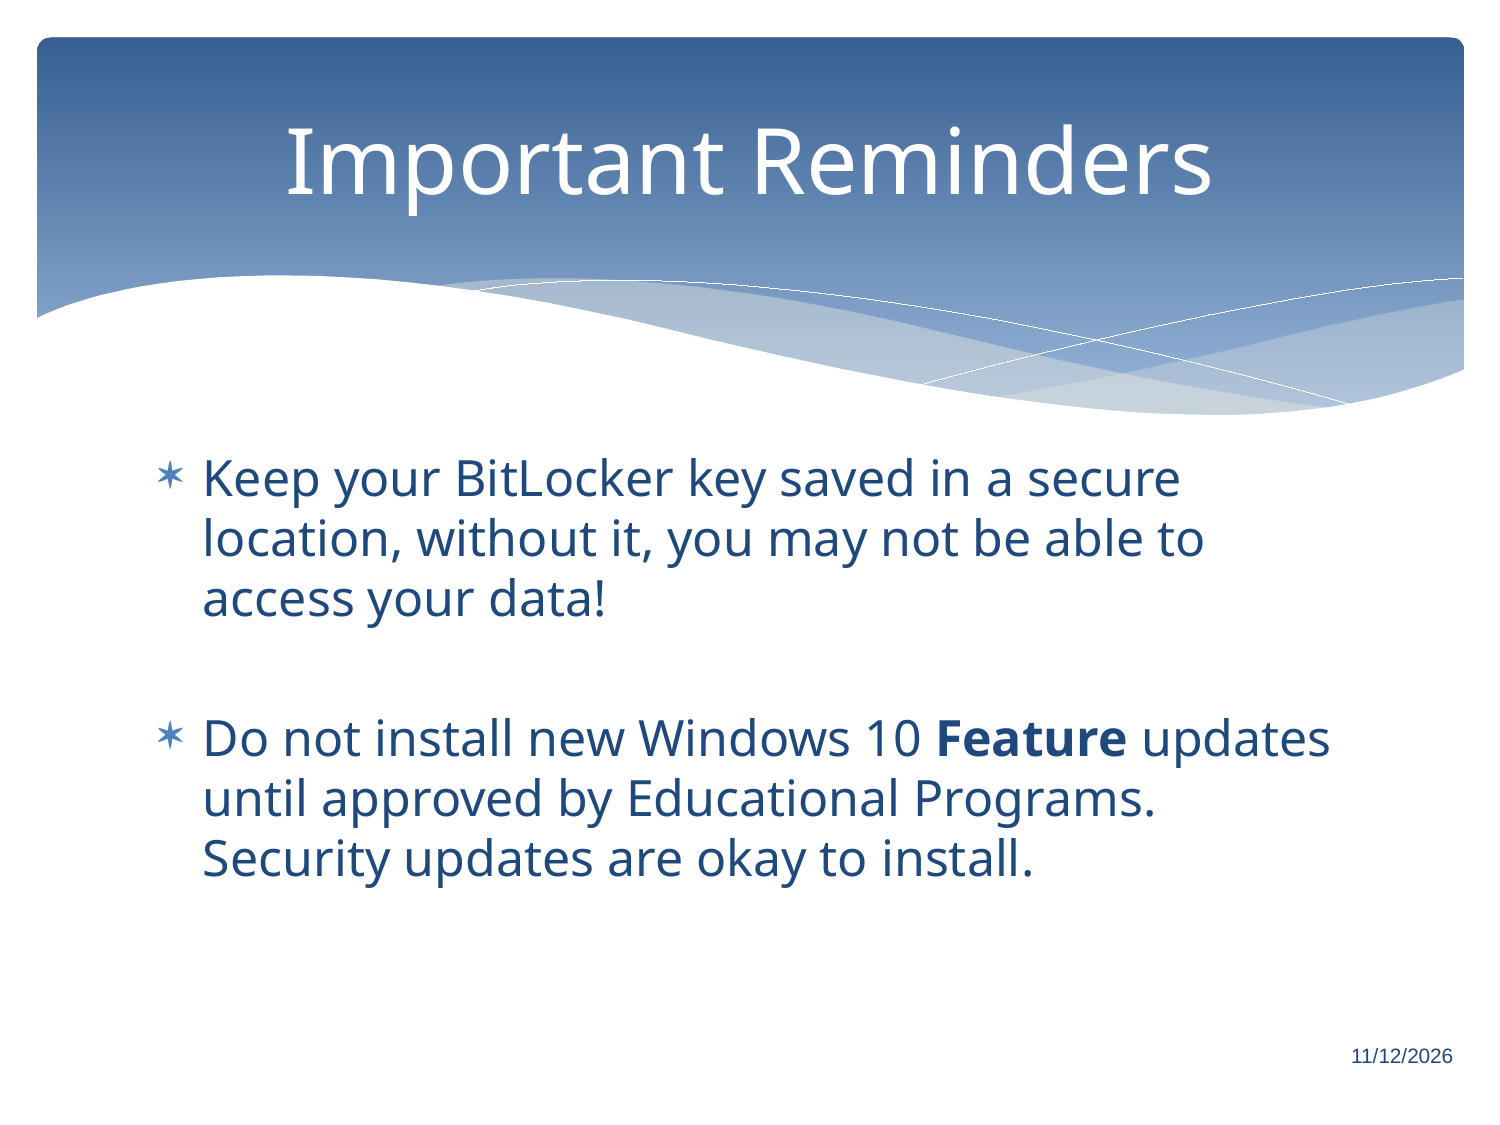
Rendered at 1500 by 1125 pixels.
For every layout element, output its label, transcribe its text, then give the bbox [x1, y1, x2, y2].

title Important Reminders [75, 55, 1425, 261]
list Keep your BitLocker key saved in a secure location, without it, you may not be able to access your data! Do not install new Windows 10 Feature updates until approved by Educational Programs. Security updates are okay to install. [143, 438, 1359, 1005]
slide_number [847, 1025, 1469, 1086]
